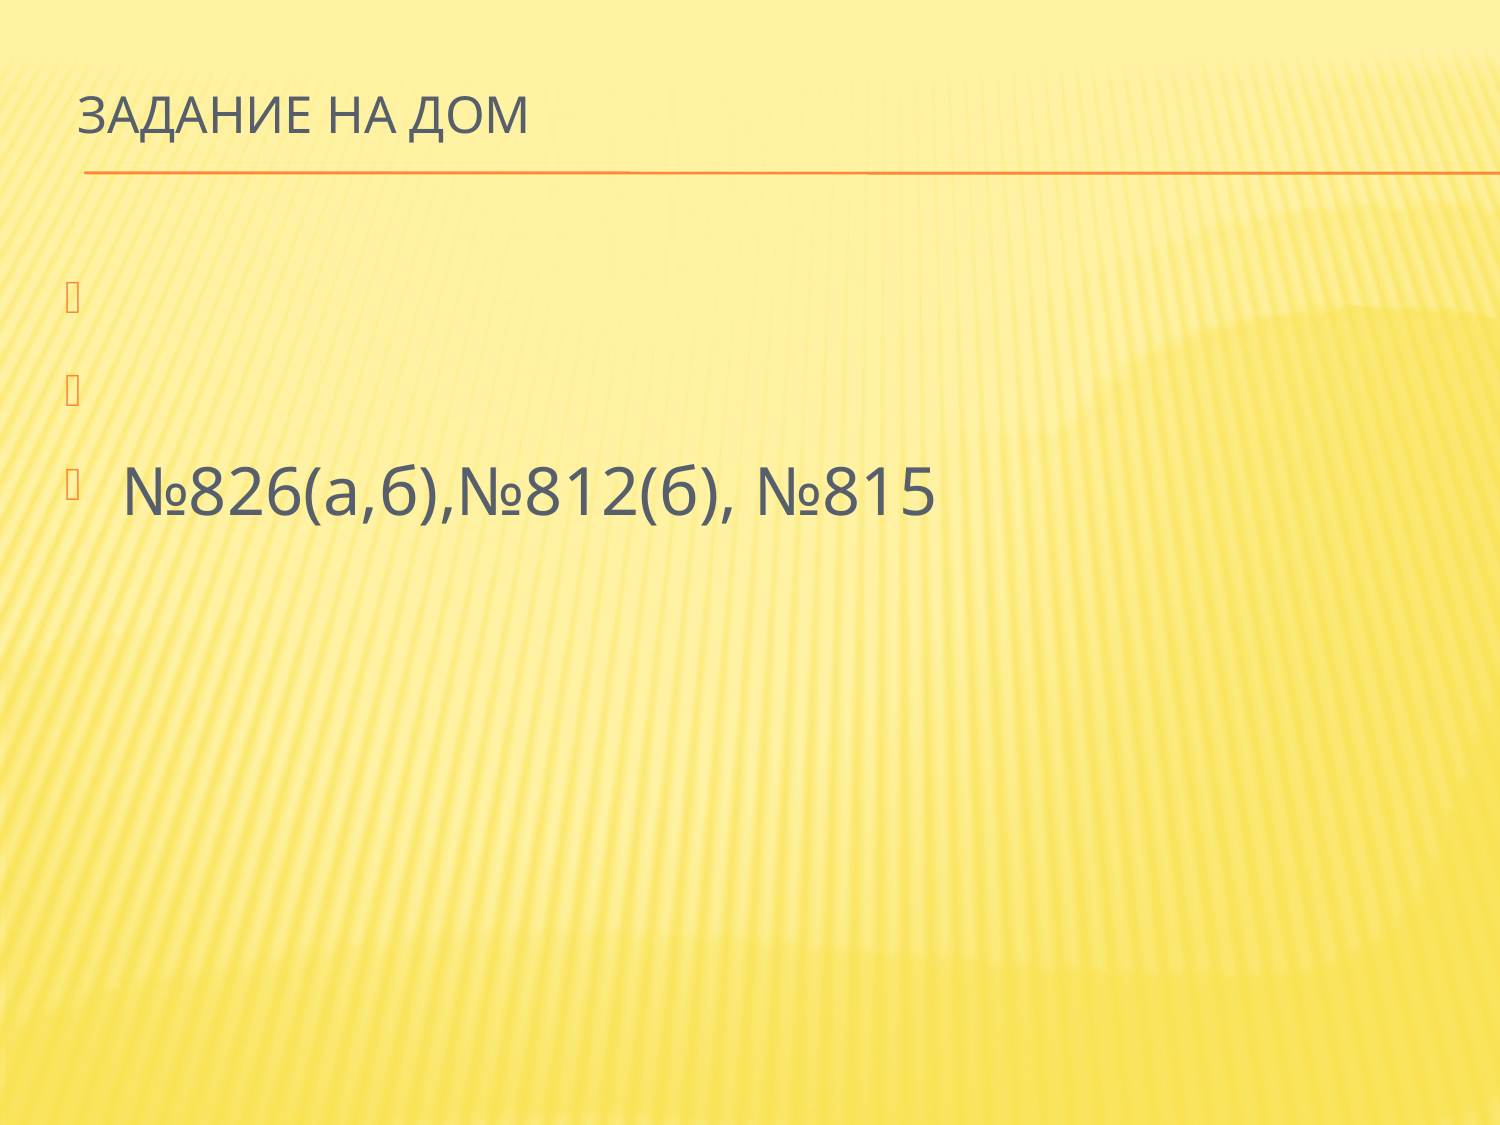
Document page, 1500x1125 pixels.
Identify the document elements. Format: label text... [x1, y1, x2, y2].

title Задание на дом [50, 75, 1475, 213]
list №826(а,б),№812(б), №815 [50, 254, 1475, 998]
